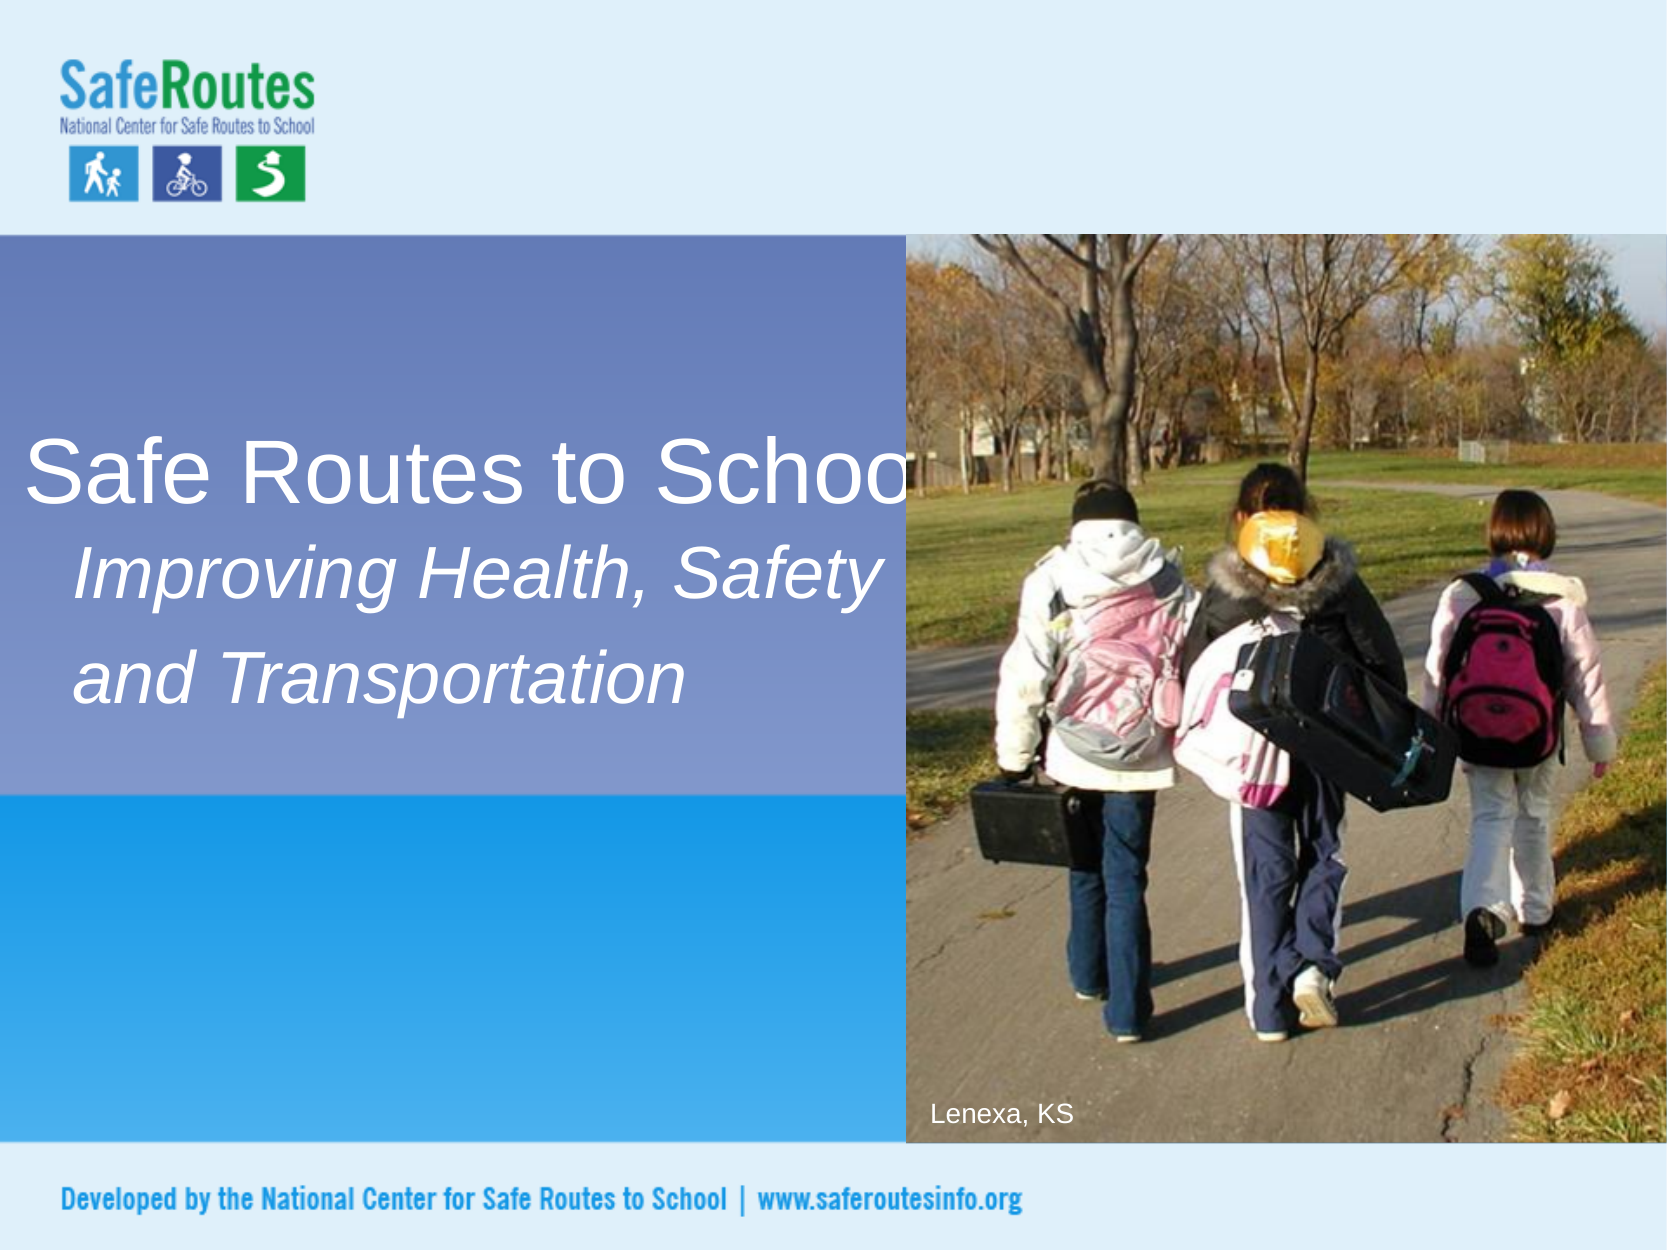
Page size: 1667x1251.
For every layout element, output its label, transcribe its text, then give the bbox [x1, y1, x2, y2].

subtitle Improving Health, Safety and Transportation [65, 458, 900, 768]
picture [0, 0, 1667, 1250]
title Safe Routes to School [16, 261, 900, 612]
